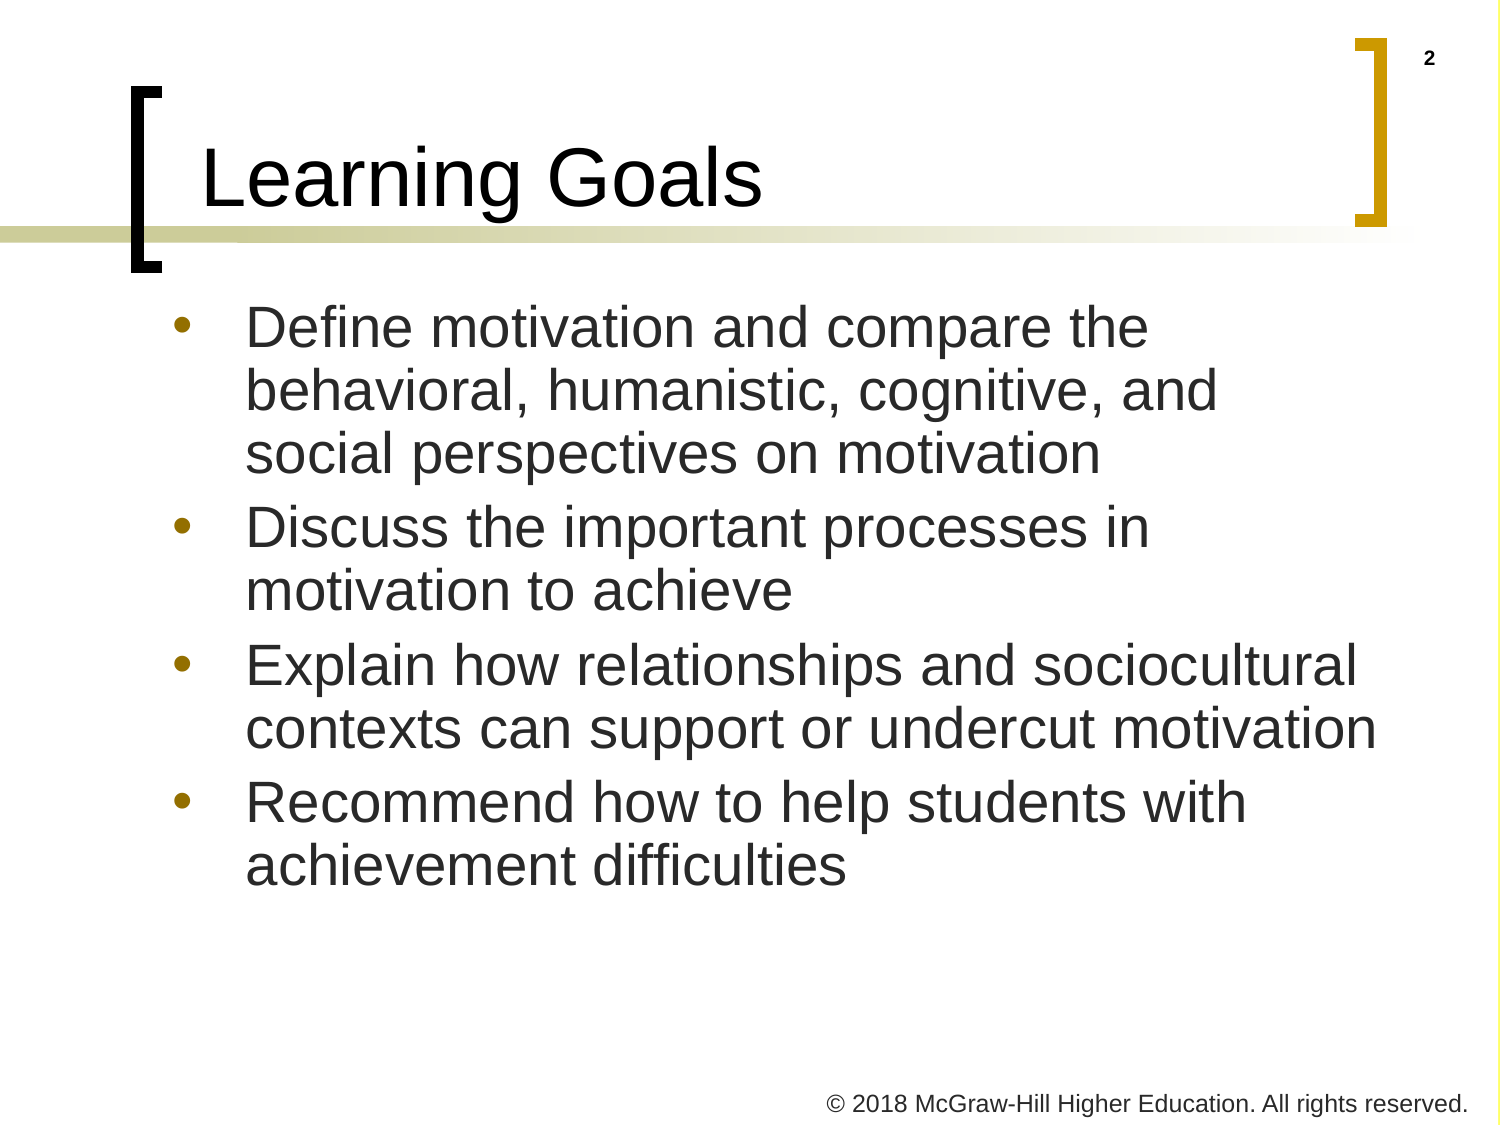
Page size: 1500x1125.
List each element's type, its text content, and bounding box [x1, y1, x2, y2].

list Define motivation and compare the behavioral, humanistic, cognitive, and social perspectives on motivation Discuss the important processes in motivation to achieve Explain how relationships and sociocultural contexts can support or undercut motivation Recommend how to help students with achievement difficulties [157, 289, 1400, 917]
title Learning Goals [184, 95, 900, 231]
